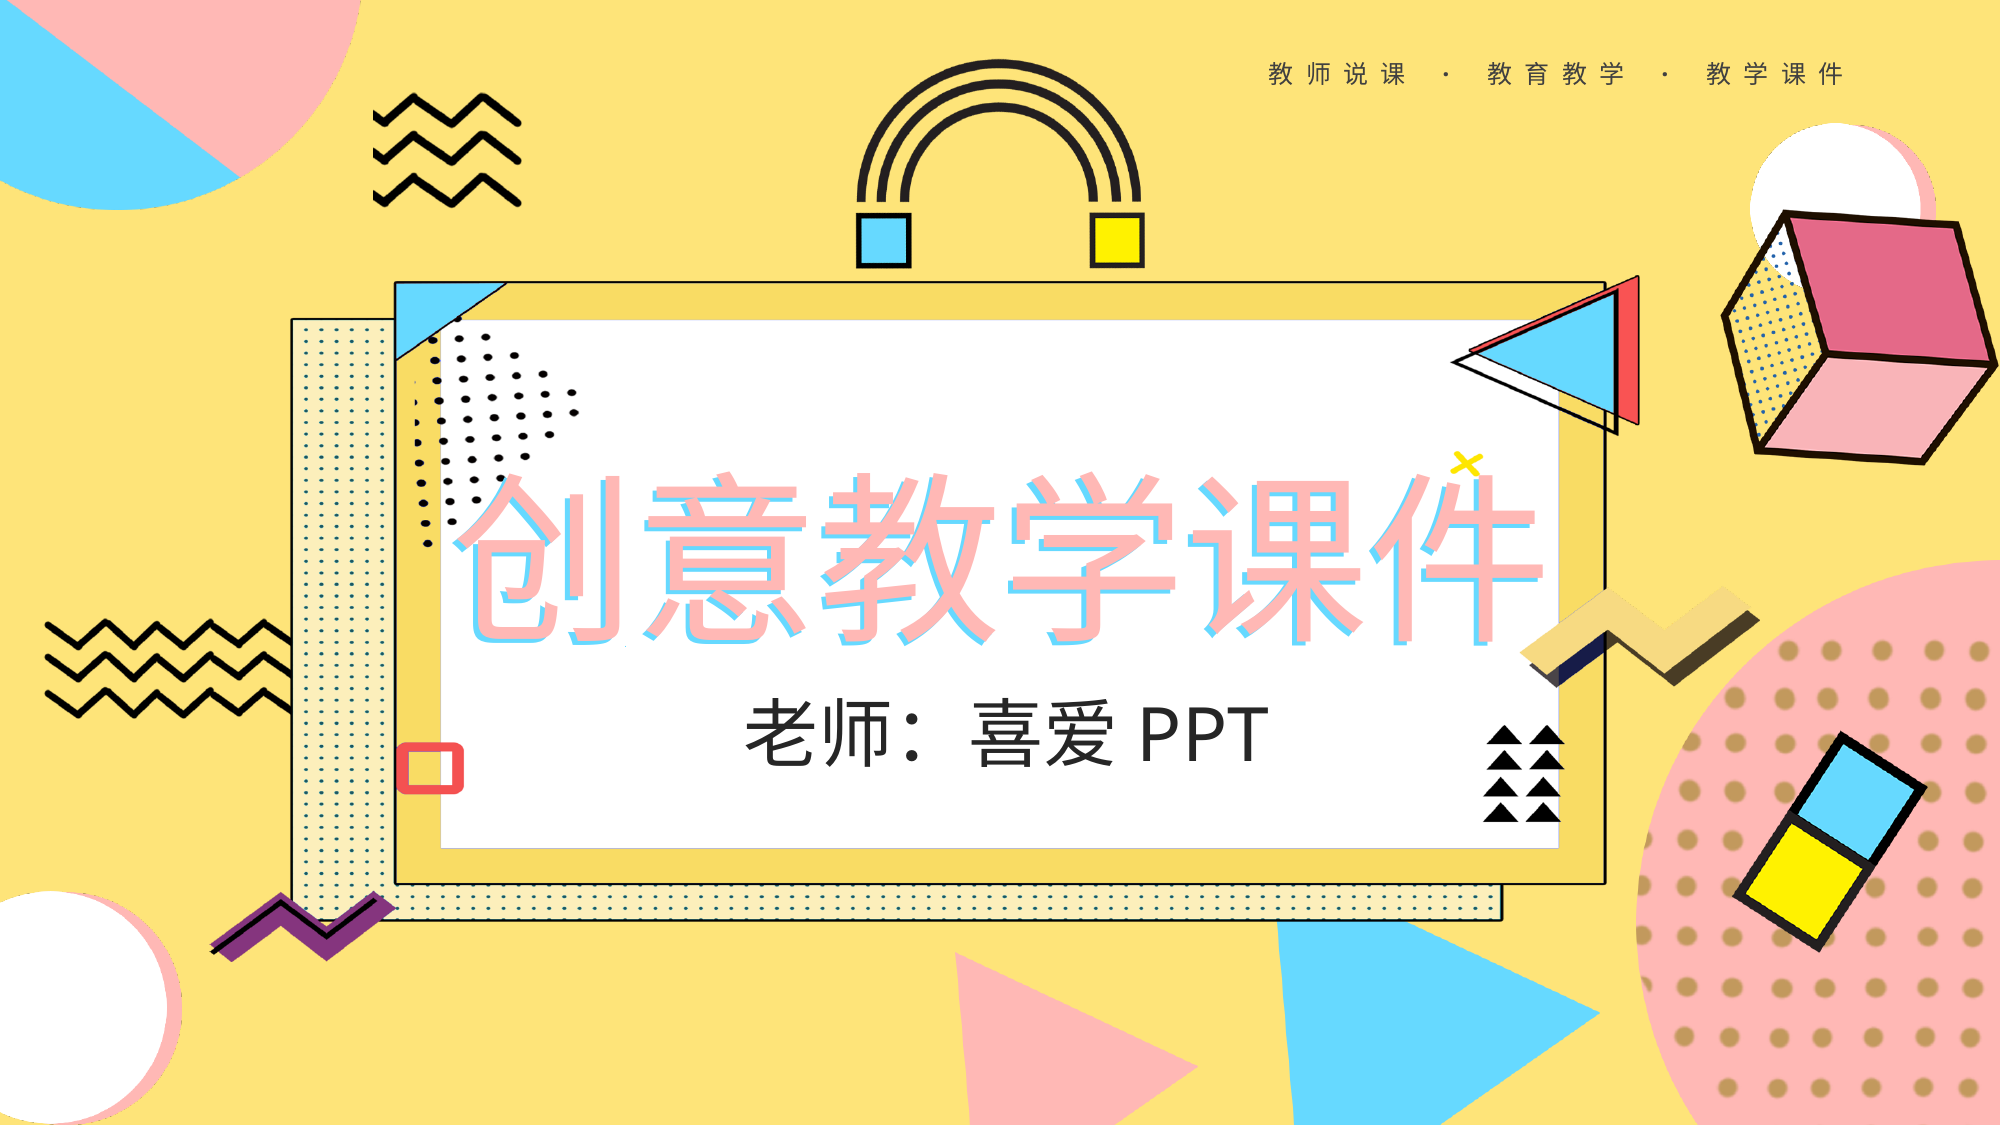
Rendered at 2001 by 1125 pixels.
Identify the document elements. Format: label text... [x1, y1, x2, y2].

picture [43, 123, 2000, 1125]
picture [373, 92, 522, 210]
picture [855, 58, 1145, 269]
picture [0, 0, 363, 210]
picture [0, 891, 182, 1125]
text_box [402, 444, 1598, 671]
text_box 教师说课 · 教育教学 · 教学课件 [1268, 58, 1860, 89]
